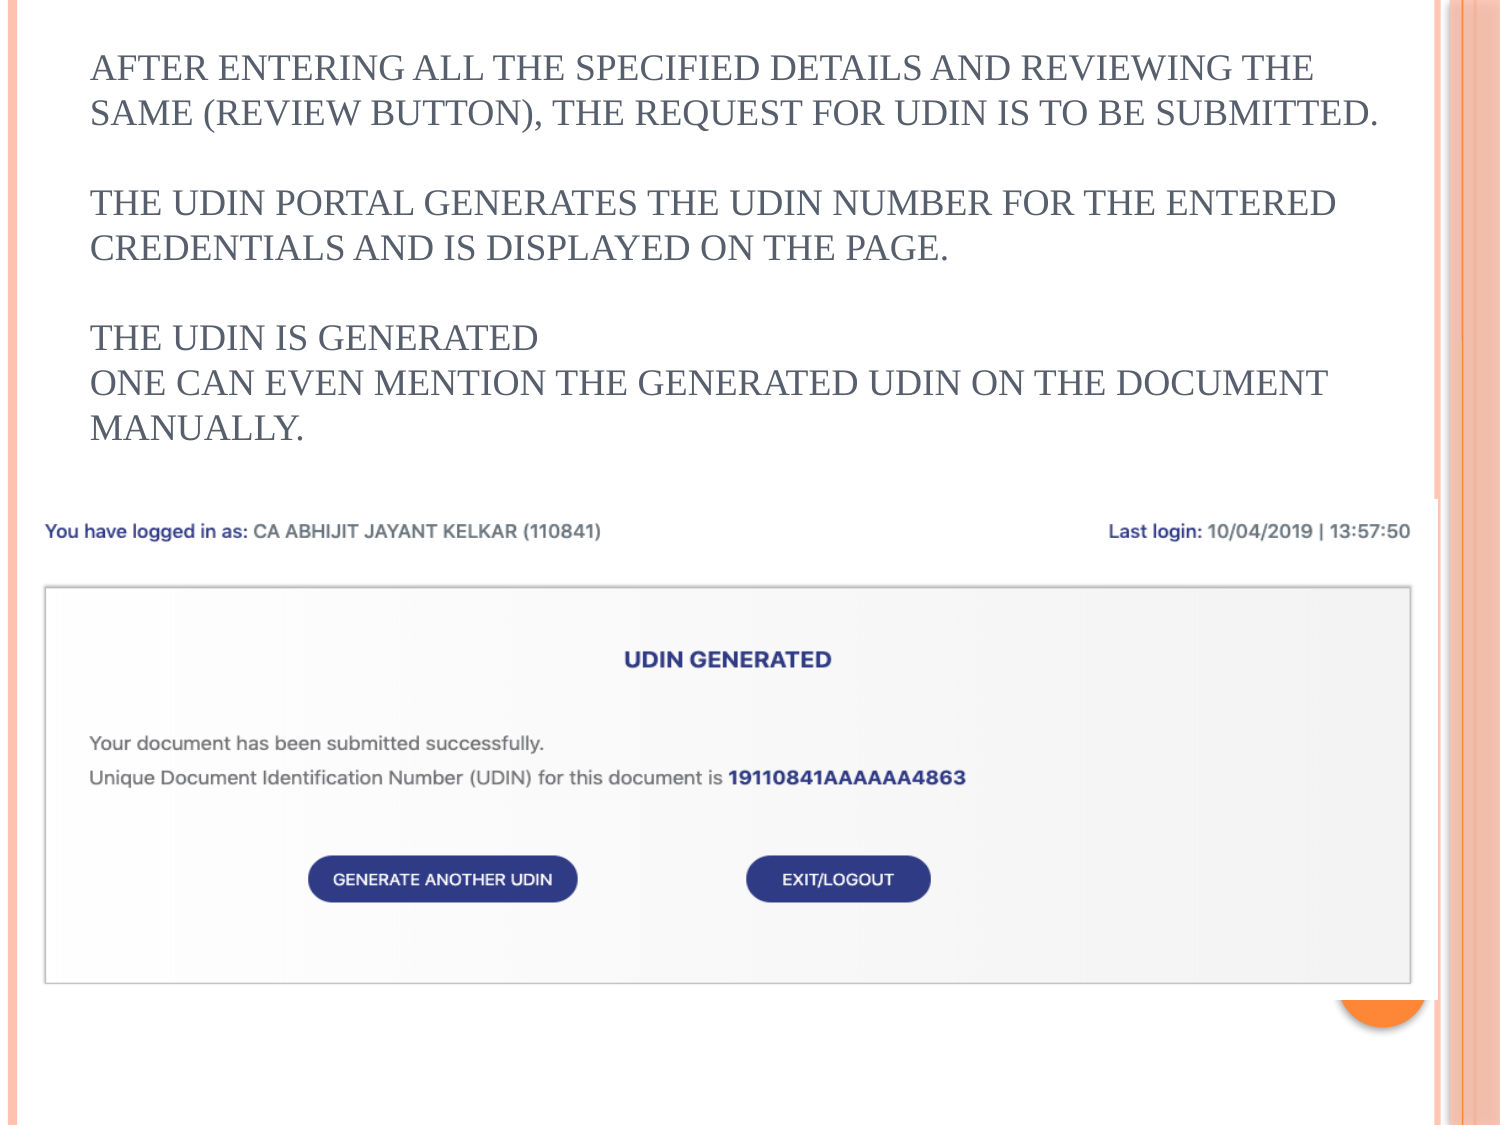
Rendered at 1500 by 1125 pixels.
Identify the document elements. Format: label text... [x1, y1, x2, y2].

title After entering all the specified details and reviewing the same (review button), the request for UDIN is to be submitted. The UDIN Portal generates the UDIN number for the entered credentials and is displayed on the page. The UDIN is generated One can even mention the generated UDIN on the Document manually. [75, 45, 1413, 496]
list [24, 499, 1438, 1001]
